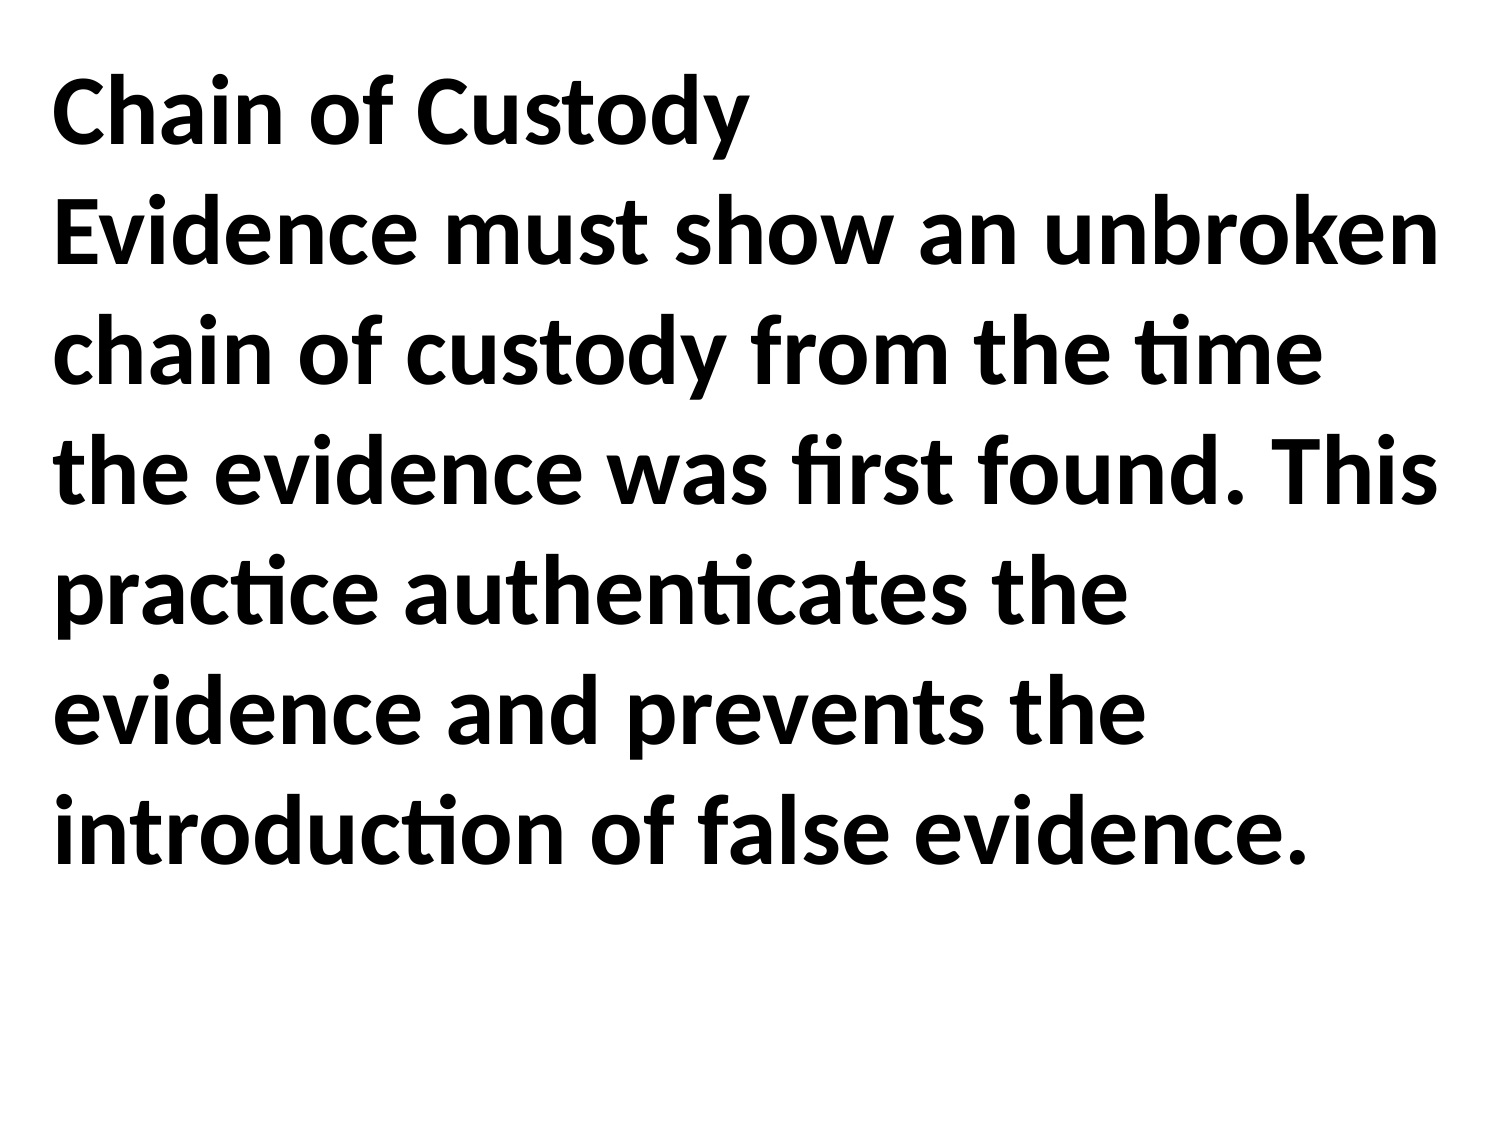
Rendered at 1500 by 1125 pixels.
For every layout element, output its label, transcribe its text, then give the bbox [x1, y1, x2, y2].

text_box Chain of Custody Evidence must show an unbroken chain of custody from the time the evidence was first found. This practice authenticates the evidence and prevents the introduction of false evidence. [37, 37, 1463, 892]
